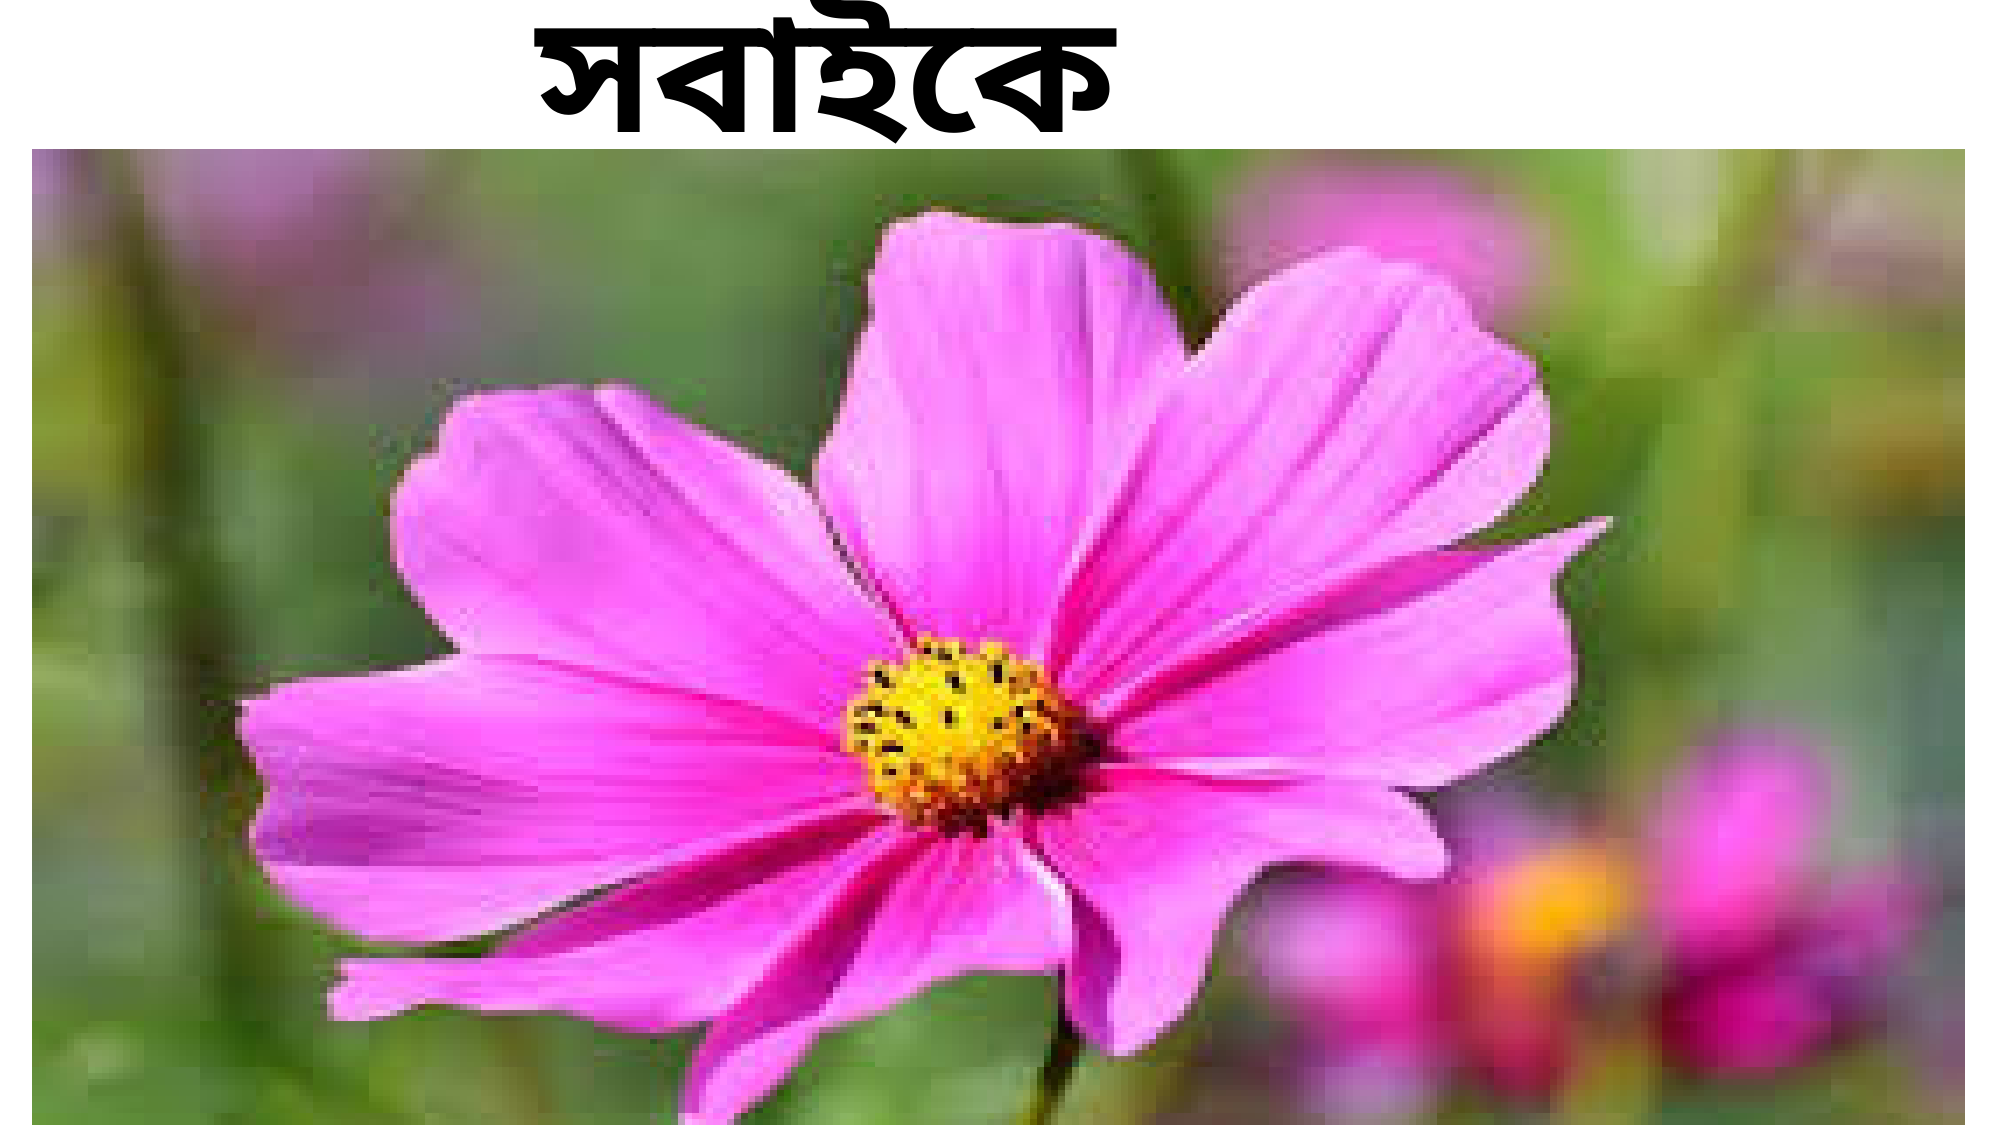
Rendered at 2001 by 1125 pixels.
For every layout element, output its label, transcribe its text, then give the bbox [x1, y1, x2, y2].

picture [32, 149, 1965, 1125]
text_box সবাইকে শুভেচ্ছা [521, 0, 1482, 147]
